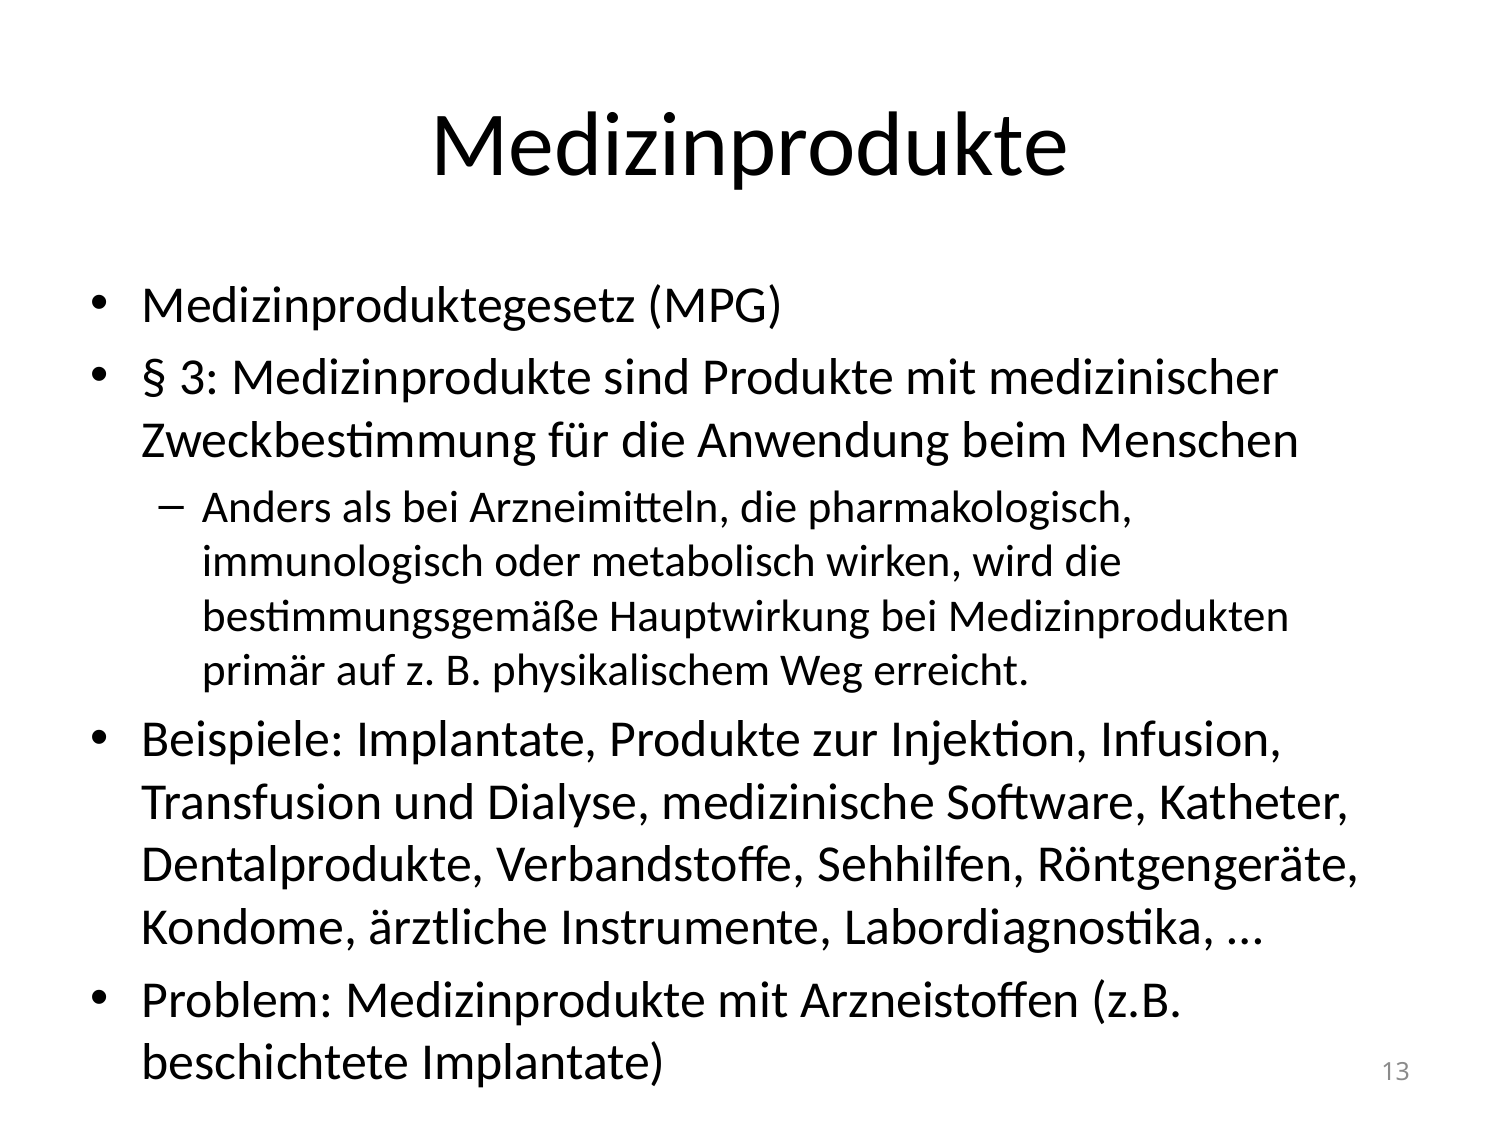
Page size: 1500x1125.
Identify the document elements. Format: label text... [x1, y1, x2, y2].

title Medizinprodukte [75, 45, 1425, 233]
list Medizinproduktegesetz (MPG) § 3: Medizinprodukte sind Produkte mit medizinischer Zweckbestimmung für die Anwendung beim Menschen Anders als bei Arzneimitteln, die pharmakologisch, immunologisch oder metabolisch wirken, wird die bestimmungsgemäße Hauptwirkung bei Medizinprodukten primär auf z. B. physikalischem Weg erreicht. Beispiele: Implantate, Produkte zur Injektion, Infusion, Transfusion und Dialyse, medizinische Software, Katheter, Dentalprodukte, Verbandstoffe, Sehhilfen, Röntgengeräte, Kondome, ärztliche Instrumente, Labordiagnostika, … Problem: Medizinprodukte mit Arzneistoffen (z.B. beschichtete Implantate) [75, 262, 1425, 1118]
slide_number 13 [1074, 1042, 1425, 1103]
